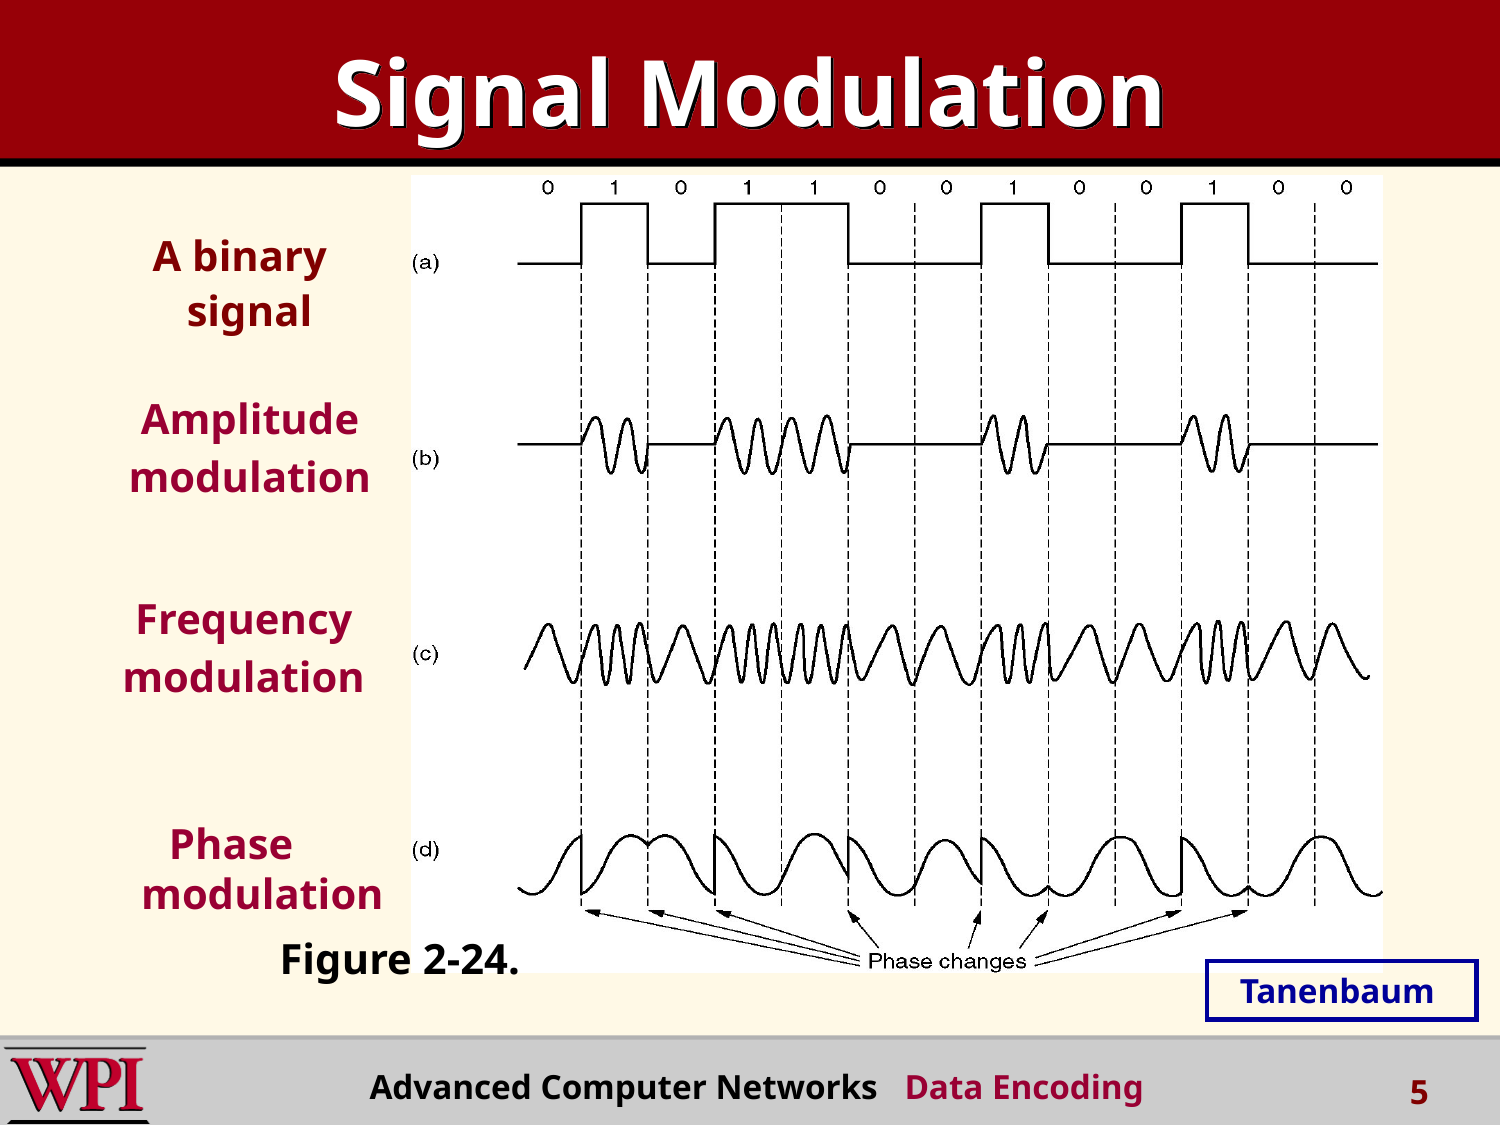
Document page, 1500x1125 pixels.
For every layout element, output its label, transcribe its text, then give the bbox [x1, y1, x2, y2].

text_box Amplitude modulation [75, 385, 406, 523]
picture [0, 0, 1500, 158]
title Signal Modulation [29, 18, 1471, 150]
footer Advanced Computer Networks Data Encoding [210, 1058, 1304, 1107]
text_box Figure 2-24. [187, 925, 613, 1014]
text_box Frequency modulation [49, 585, 406, 711]
text_box Tanenbaum [1206, 960, 1477, 1020]
slide_number 5 [1344, 1063, 1495, 1102]
text_box Phase modulation [37, 810, 406, 886]
picture [0, 167, 1500, 1035]
picture [0, 1040, 1500, 1125]
text_box A binary signal [62, 197, 400, 298]
